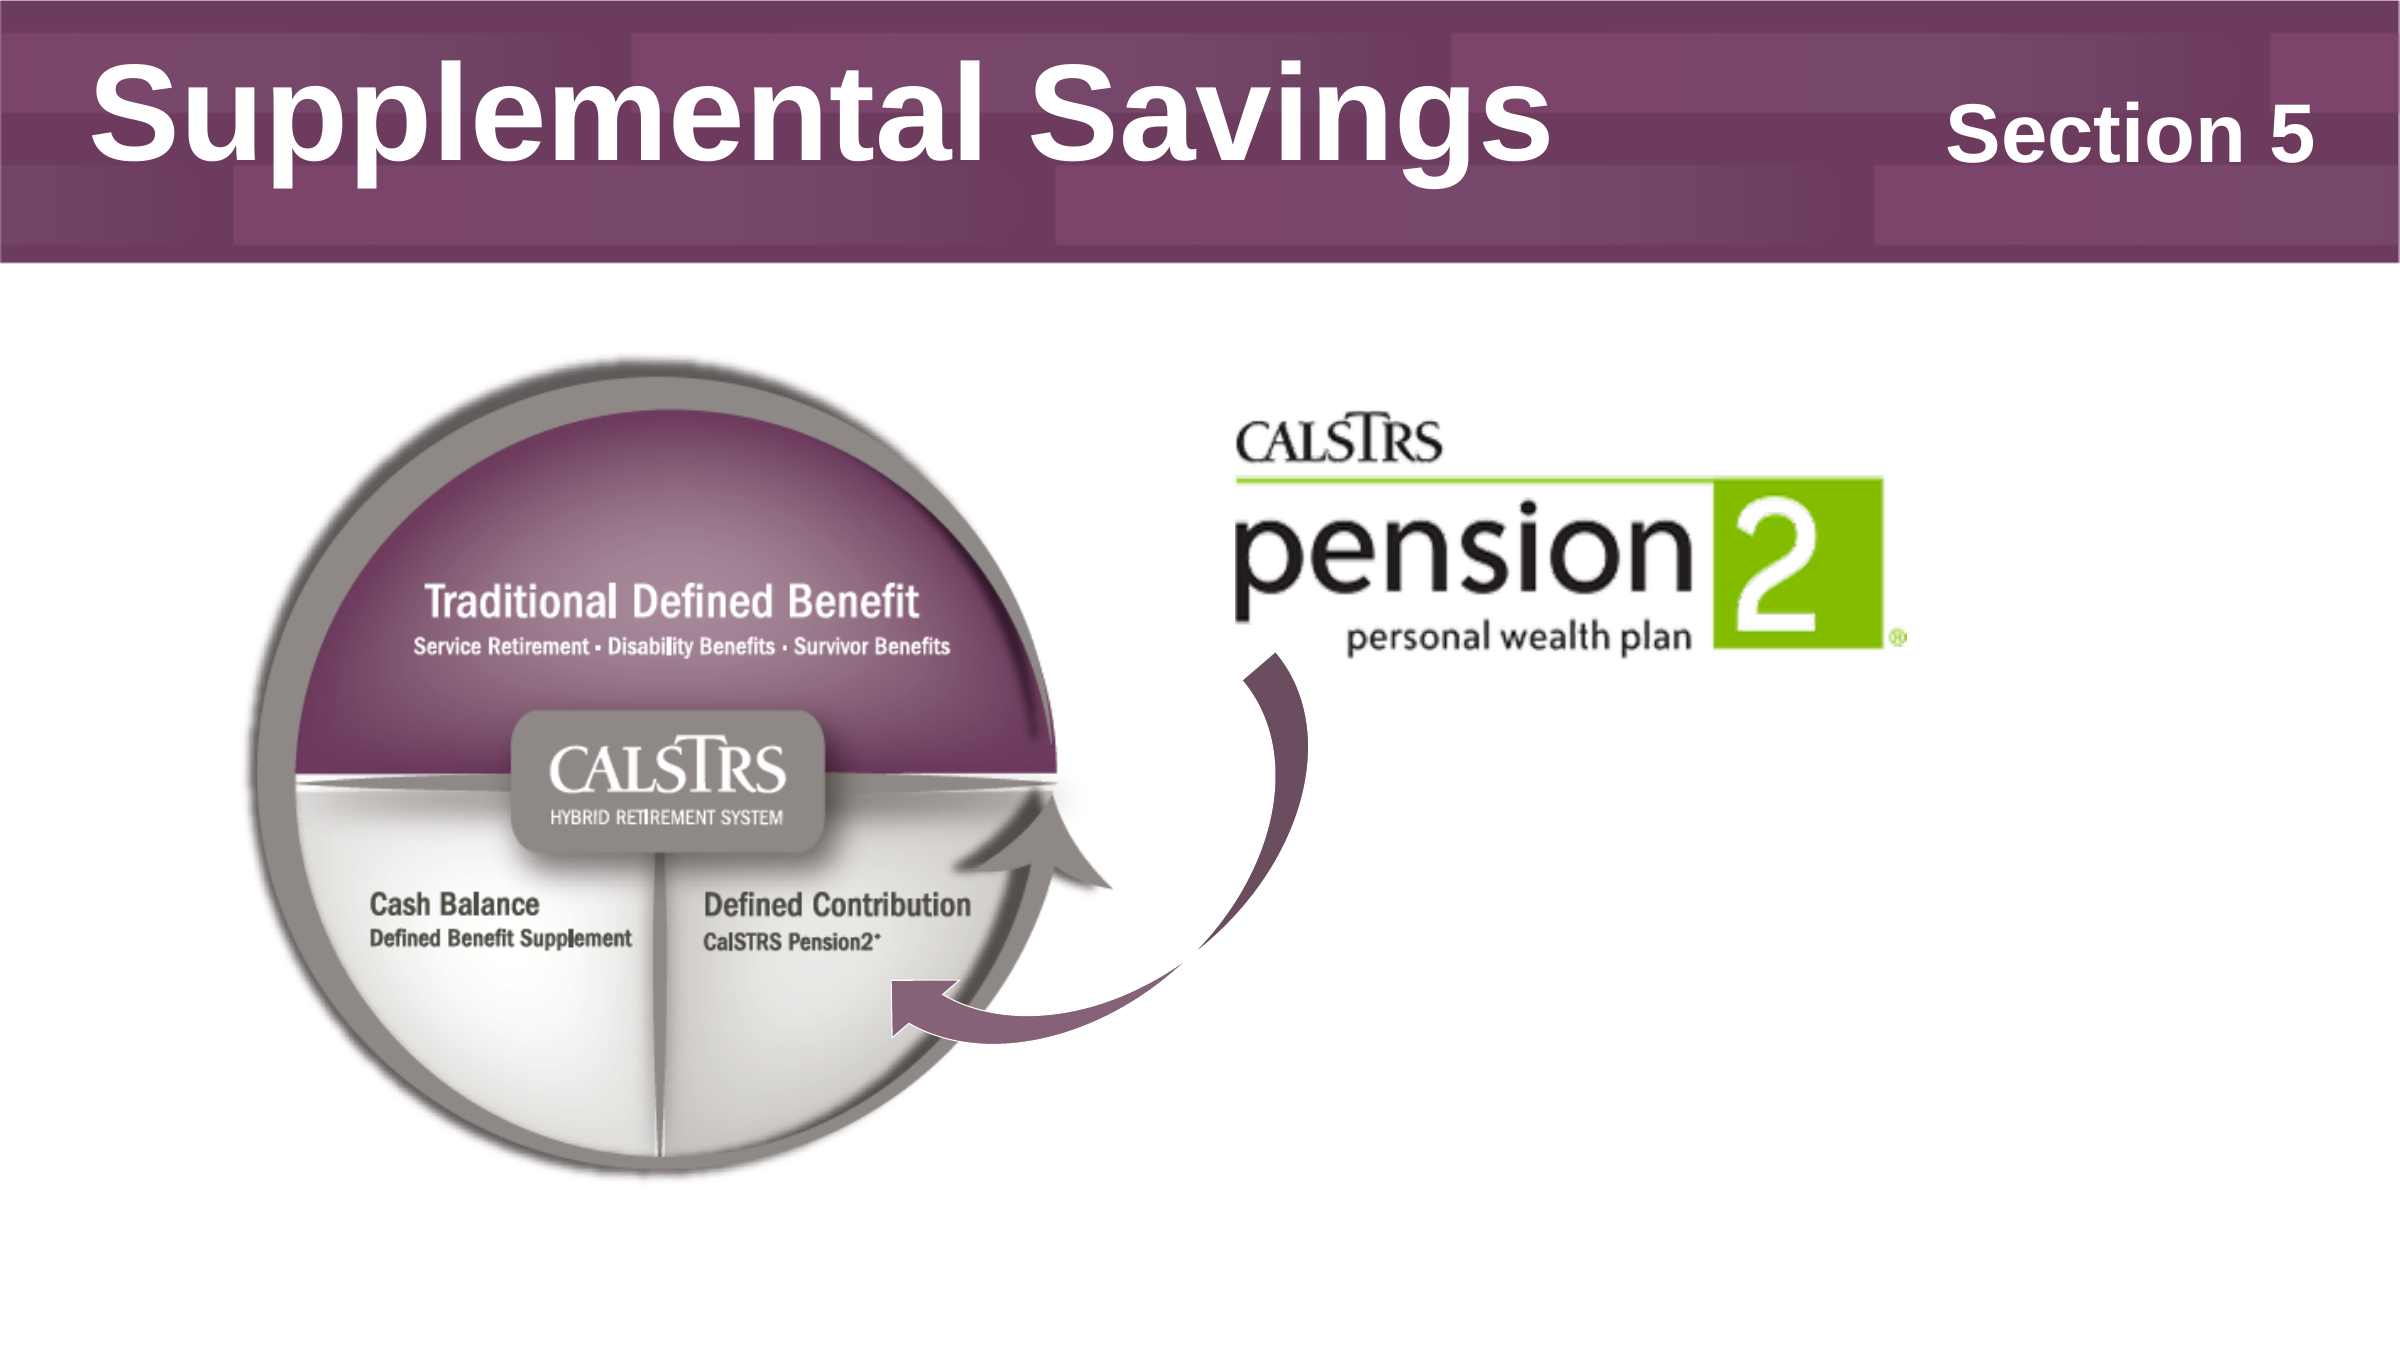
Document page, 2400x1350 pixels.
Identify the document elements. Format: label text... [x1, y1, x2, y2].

text_box Supplemental Savings [74, 15, 1572, 195]
text_box Section 5 [1927, 72, 2334, 187]
picture [0, 0, 2400, 1350]
text_box [1125, 685, 1310, 1007]
